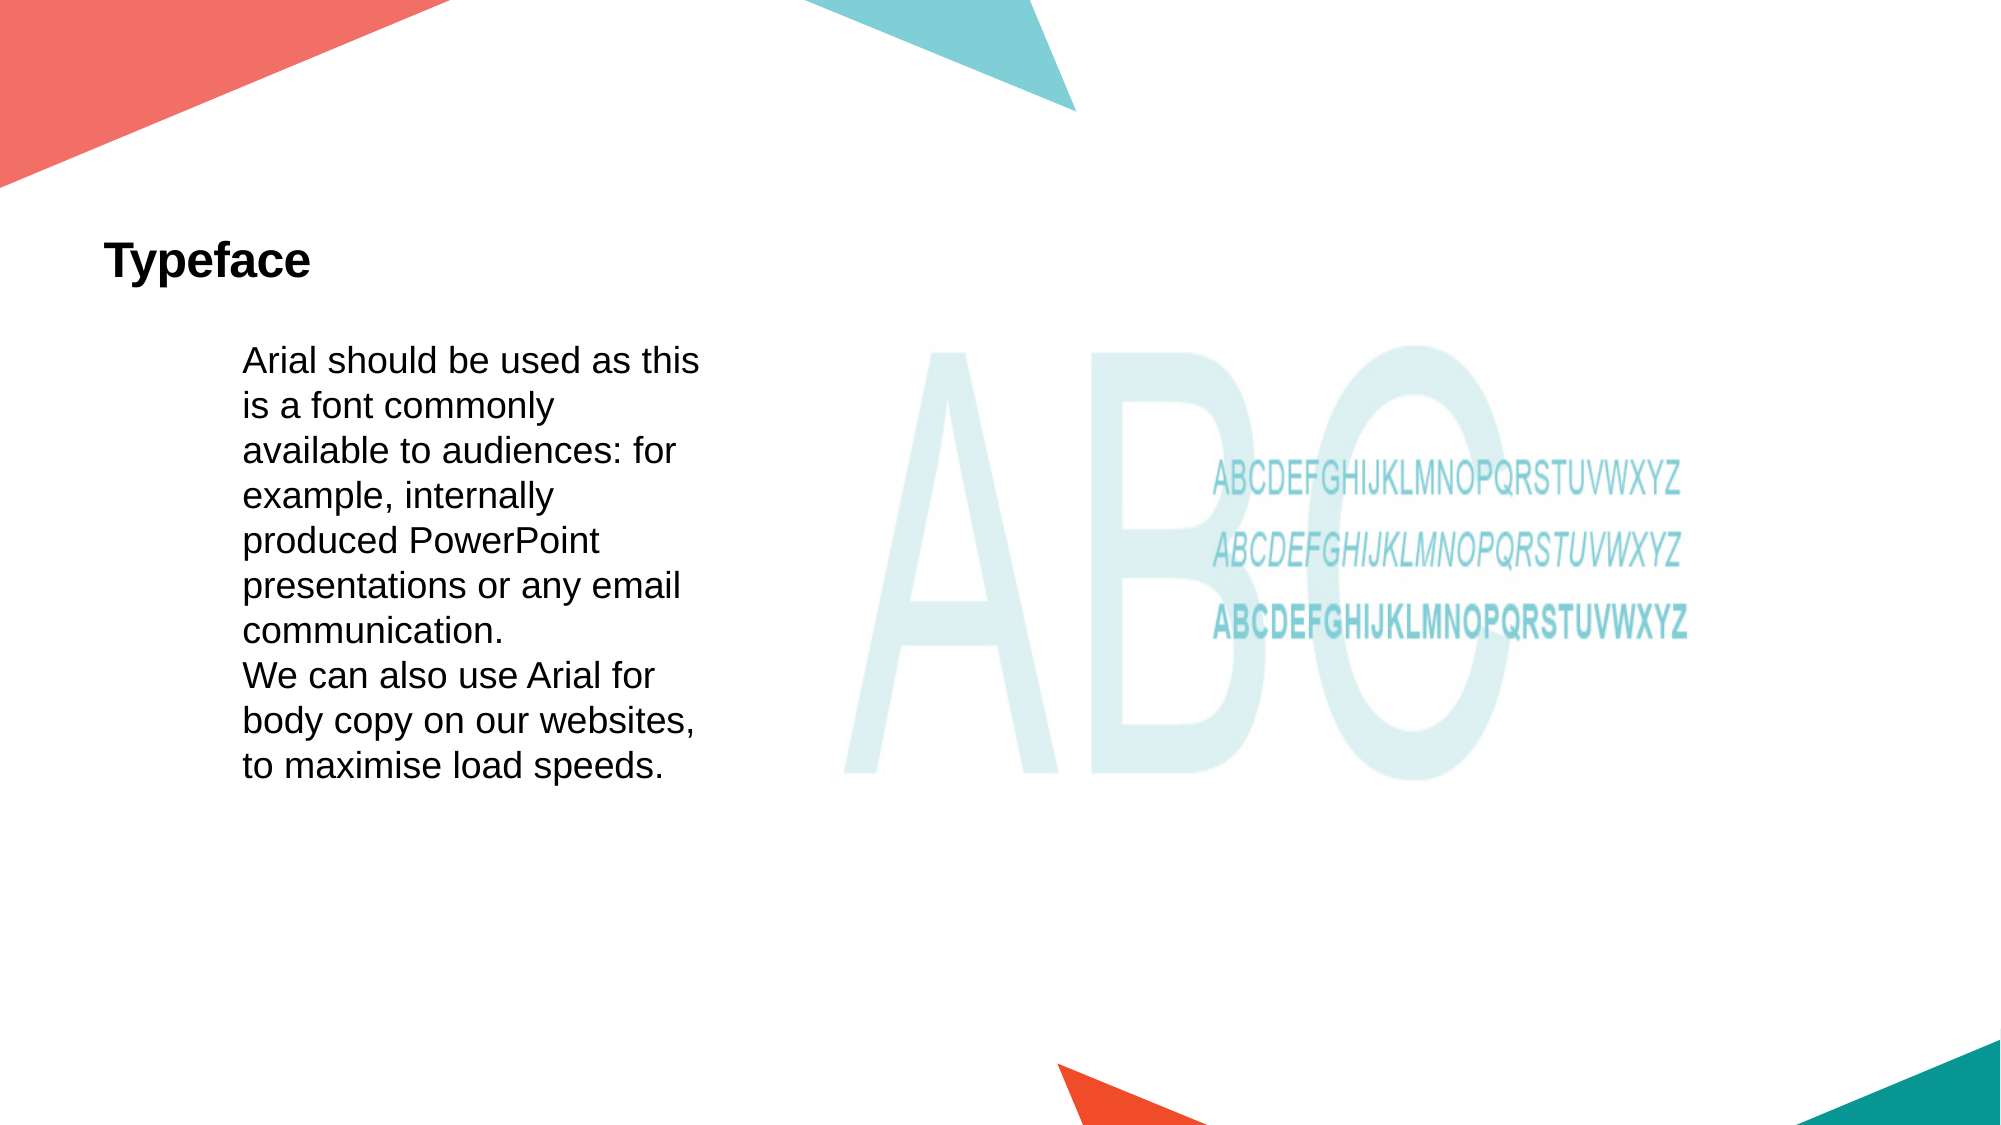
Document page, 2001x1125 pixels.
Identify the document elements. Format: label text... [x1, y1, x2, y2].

text_box Arial should be used as this is a font commonly available to audiences: for example, internally produced PowerPoint presentations or any email communication. We can also use Arial for body copy on our websites, to maximise load speeds. [242, 334, 709, 786]
text_box Typeface [102, 226, 568, 288]
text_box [813, 255, 1791, 884]
